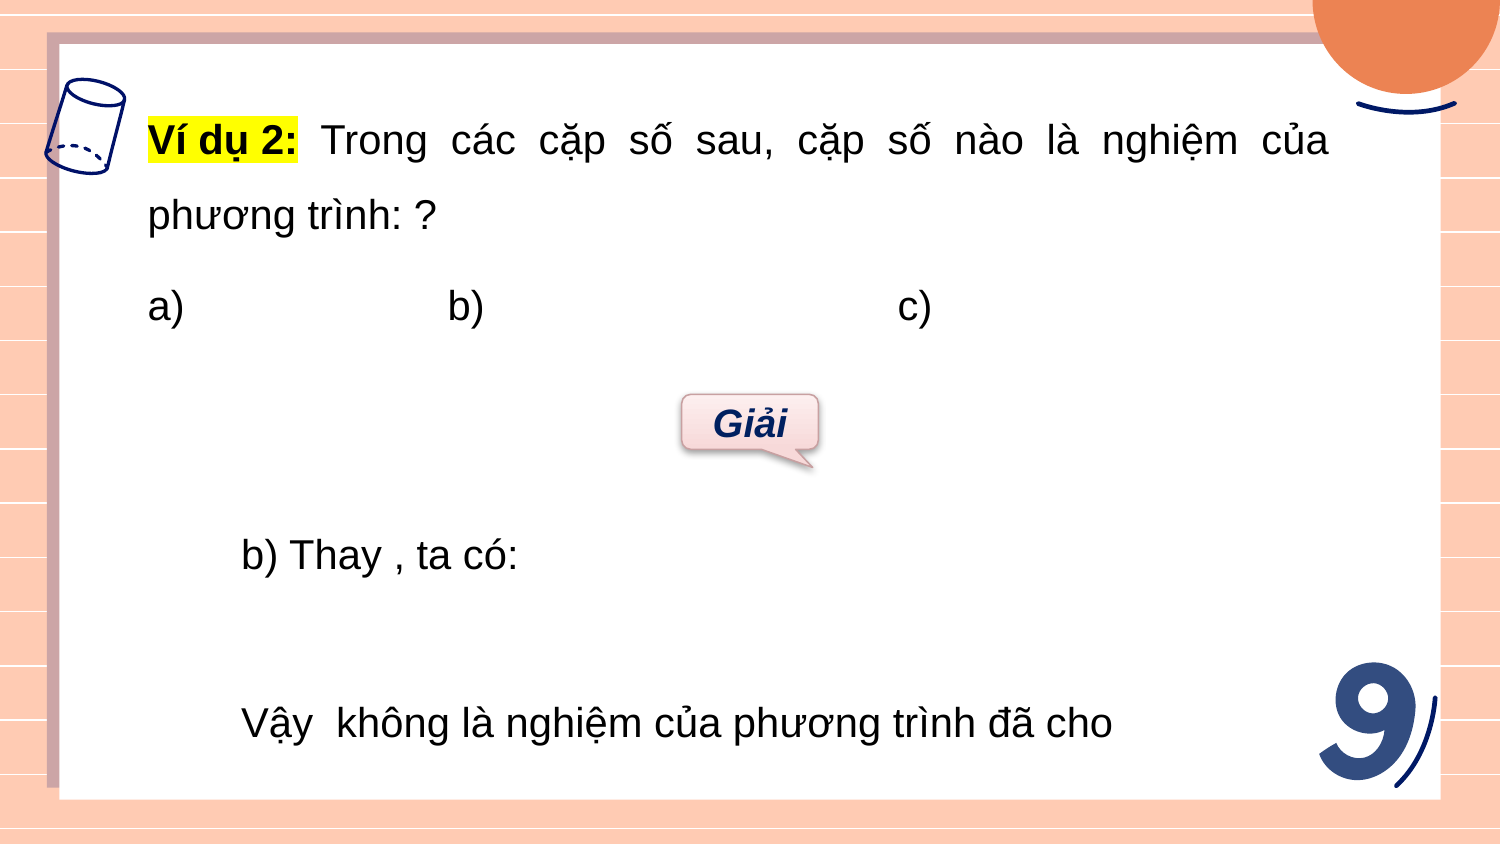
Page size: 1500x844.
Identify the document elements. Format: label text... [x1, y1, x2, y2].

text_box Giải [680, 393, 820, 469]
text_box Ví dụ 2: [132, 80, 320, 170]
